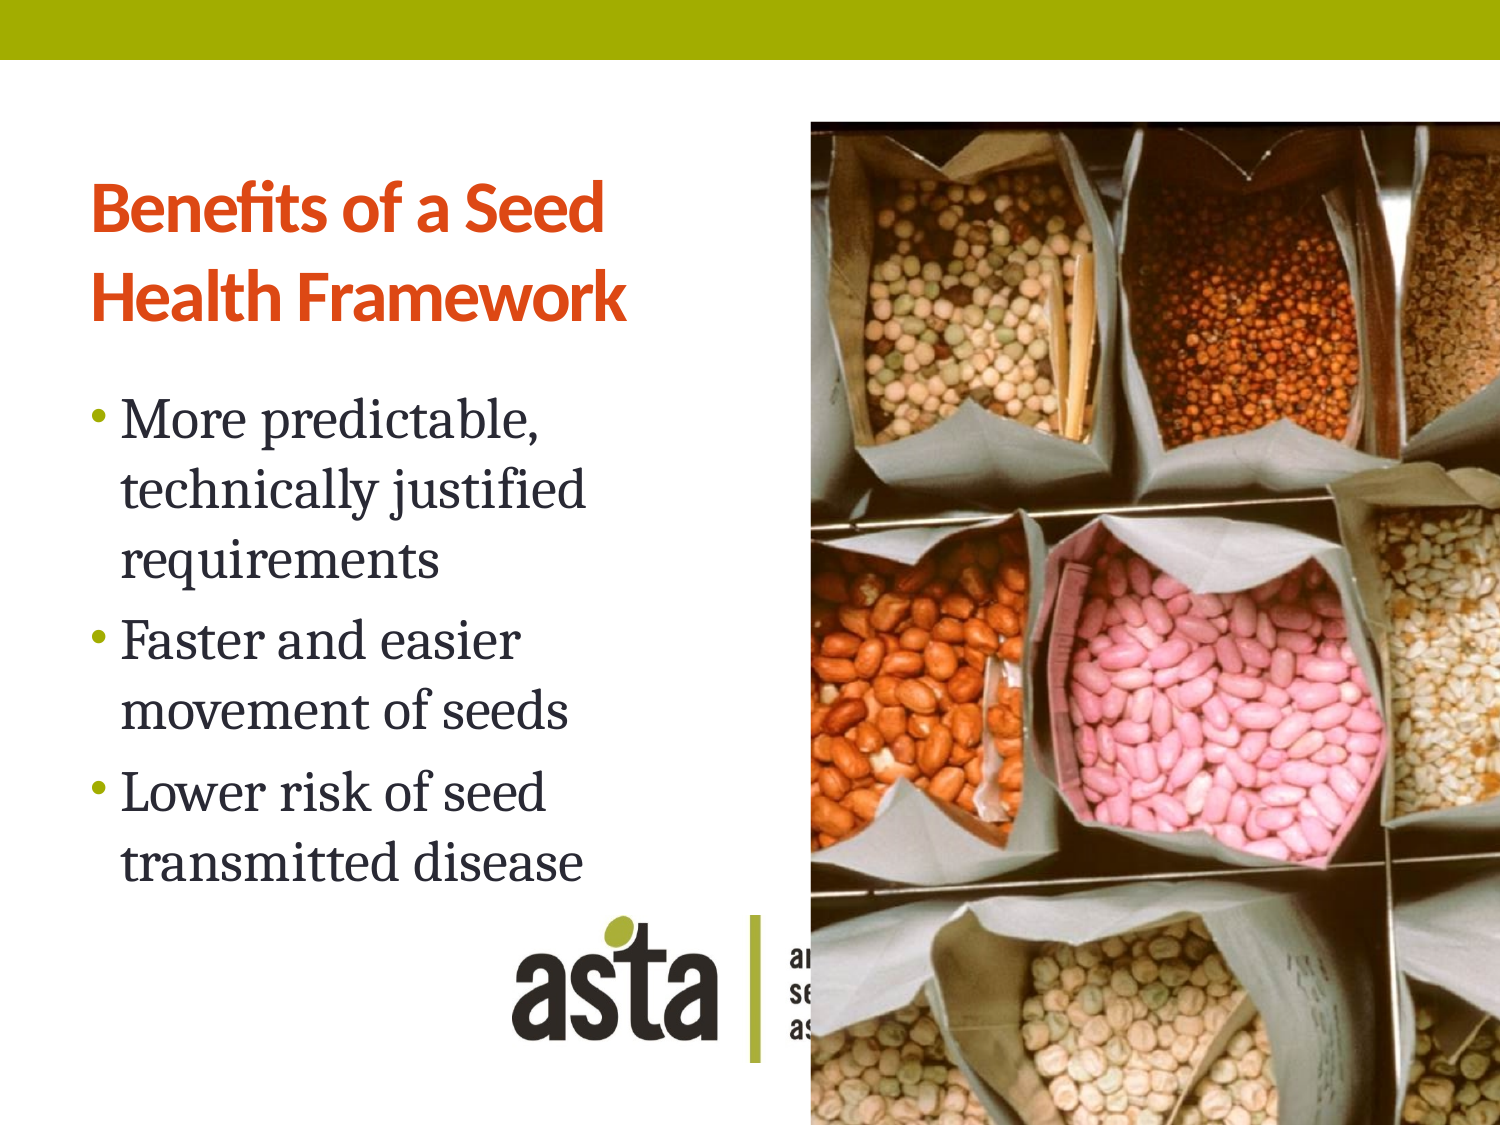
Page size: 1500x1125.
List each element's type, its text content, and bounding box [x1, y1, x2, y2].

title Benefits of a Seed Health Framework [75, 149, 757, 345]
picture [653, 123, 1500, 1125]
list More predictable, technically justified requirements Faster and easier movement of seeds Lower risk of seed transmitted disease [75, 372, 757, 1078]
